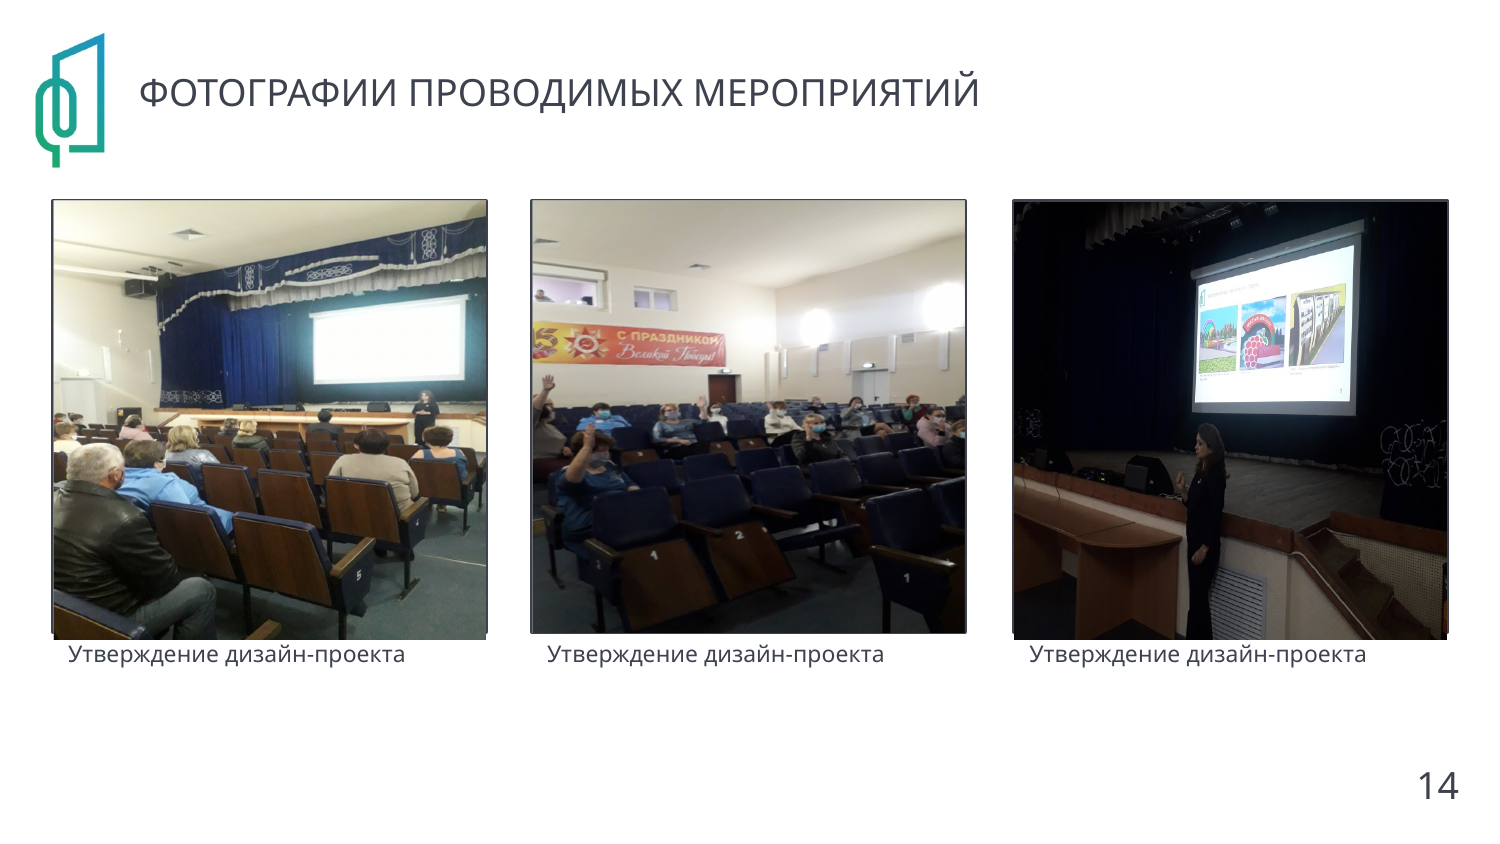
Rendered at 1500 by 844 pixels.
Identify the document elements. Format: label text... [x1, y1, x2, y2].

picture [1014, 202, 1448, 641]
text_box Утверждение дизайн-проекта [1014, 646, 1447, 797]
title ФОТОГРАФИИ ПРОВОДИМЫХ МЕРОПРИЯТИЙ [129, 32, 1388, 151]
picture [0, 0, 489, 640]
subtitle Утверждение дизайн-проекта [53, 644, 486, 797]
text_box 14 [1375, 725, 1500, 844]
picture [532, 199, 965, 634]
text_box Утверждение дизайн-проекта [532, 639, 965, 797]
